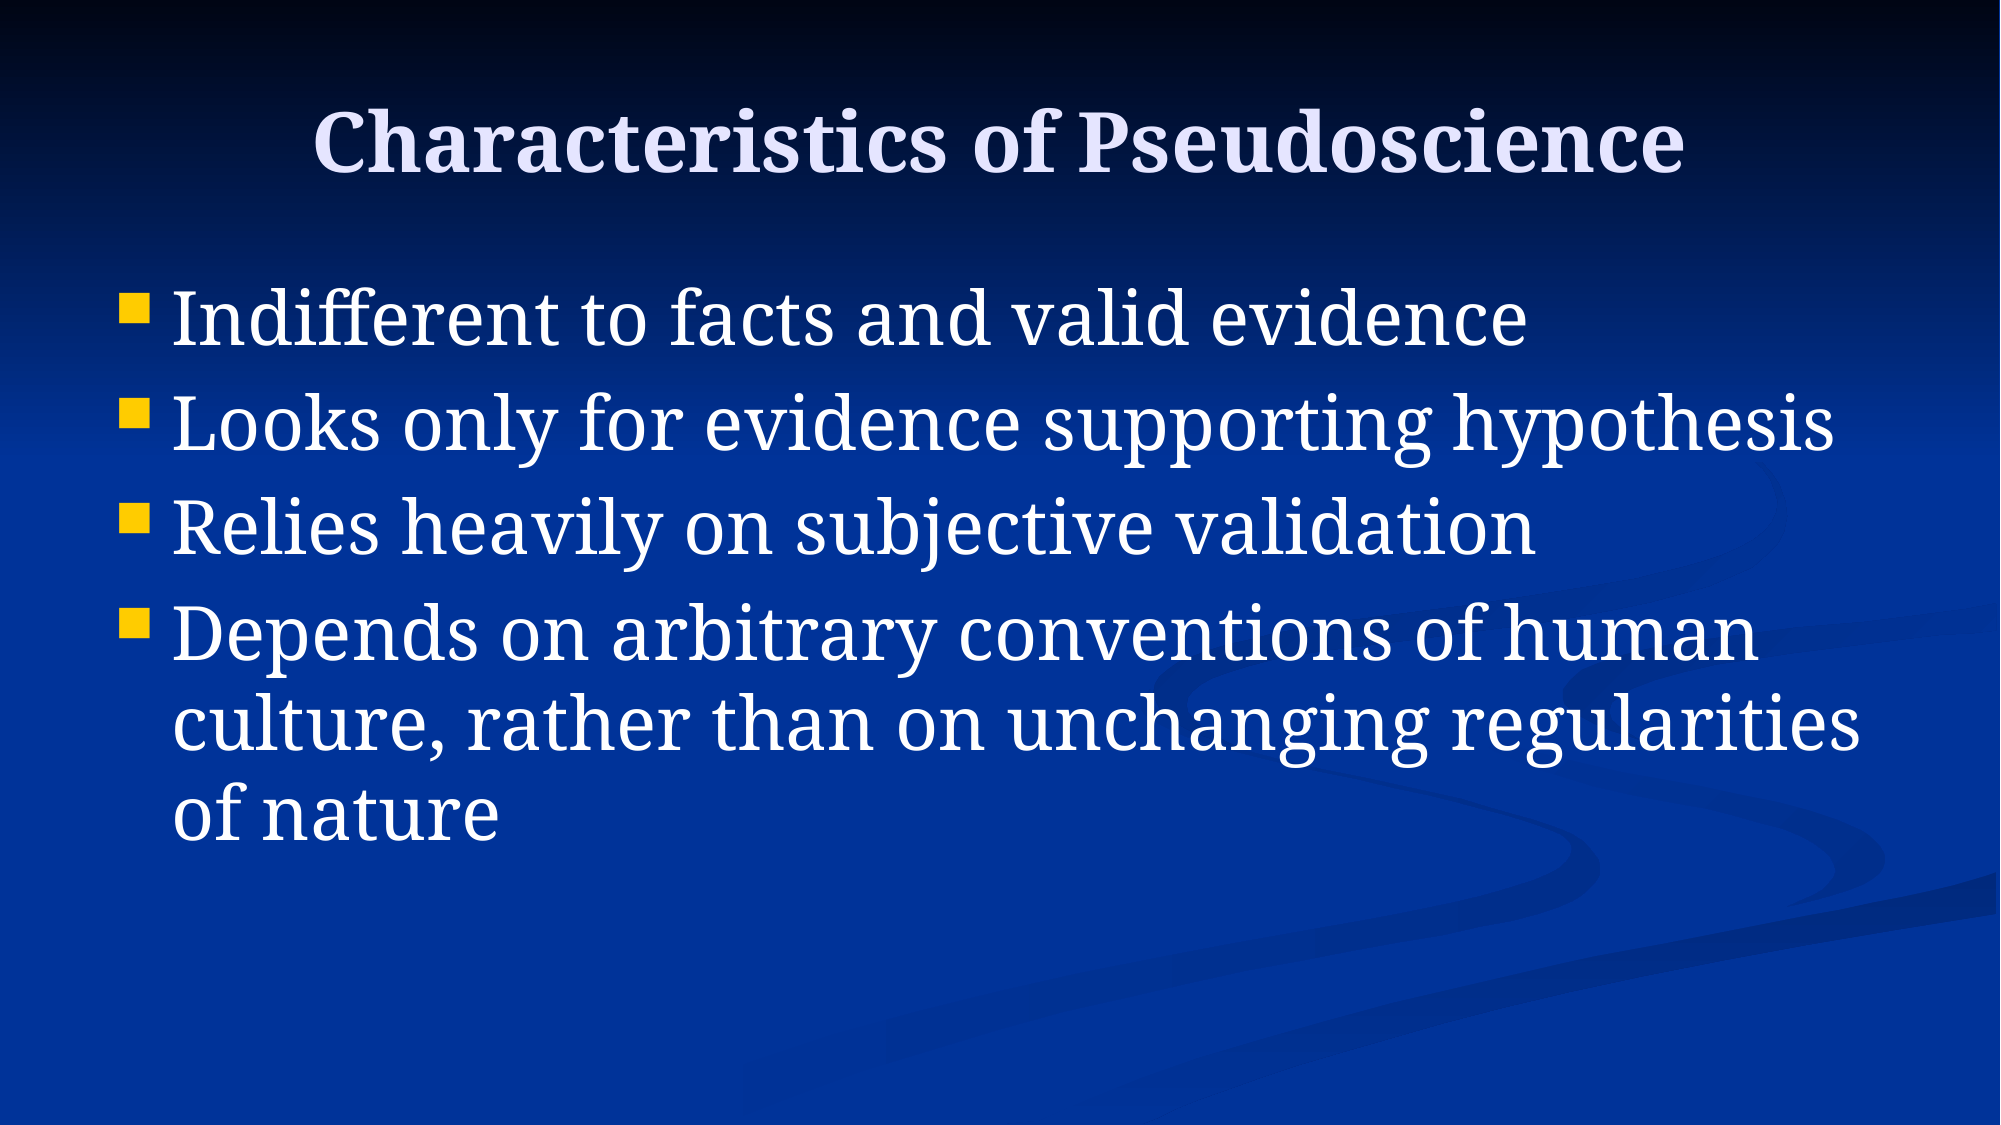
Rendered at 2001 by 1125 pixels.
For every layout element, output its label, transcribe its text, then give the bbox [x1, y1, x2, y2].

title Characteristics of Pseudoscience [99, 44, 1901, 233]
list Indifferent to facts and valid evidence Looks only for evidence supporting hypothesis Relies heavily on subjective validation Depends on arbitrary conventions of human culture, rather than on unchanging regularities of nature [99, 262, 1901, 1006]
